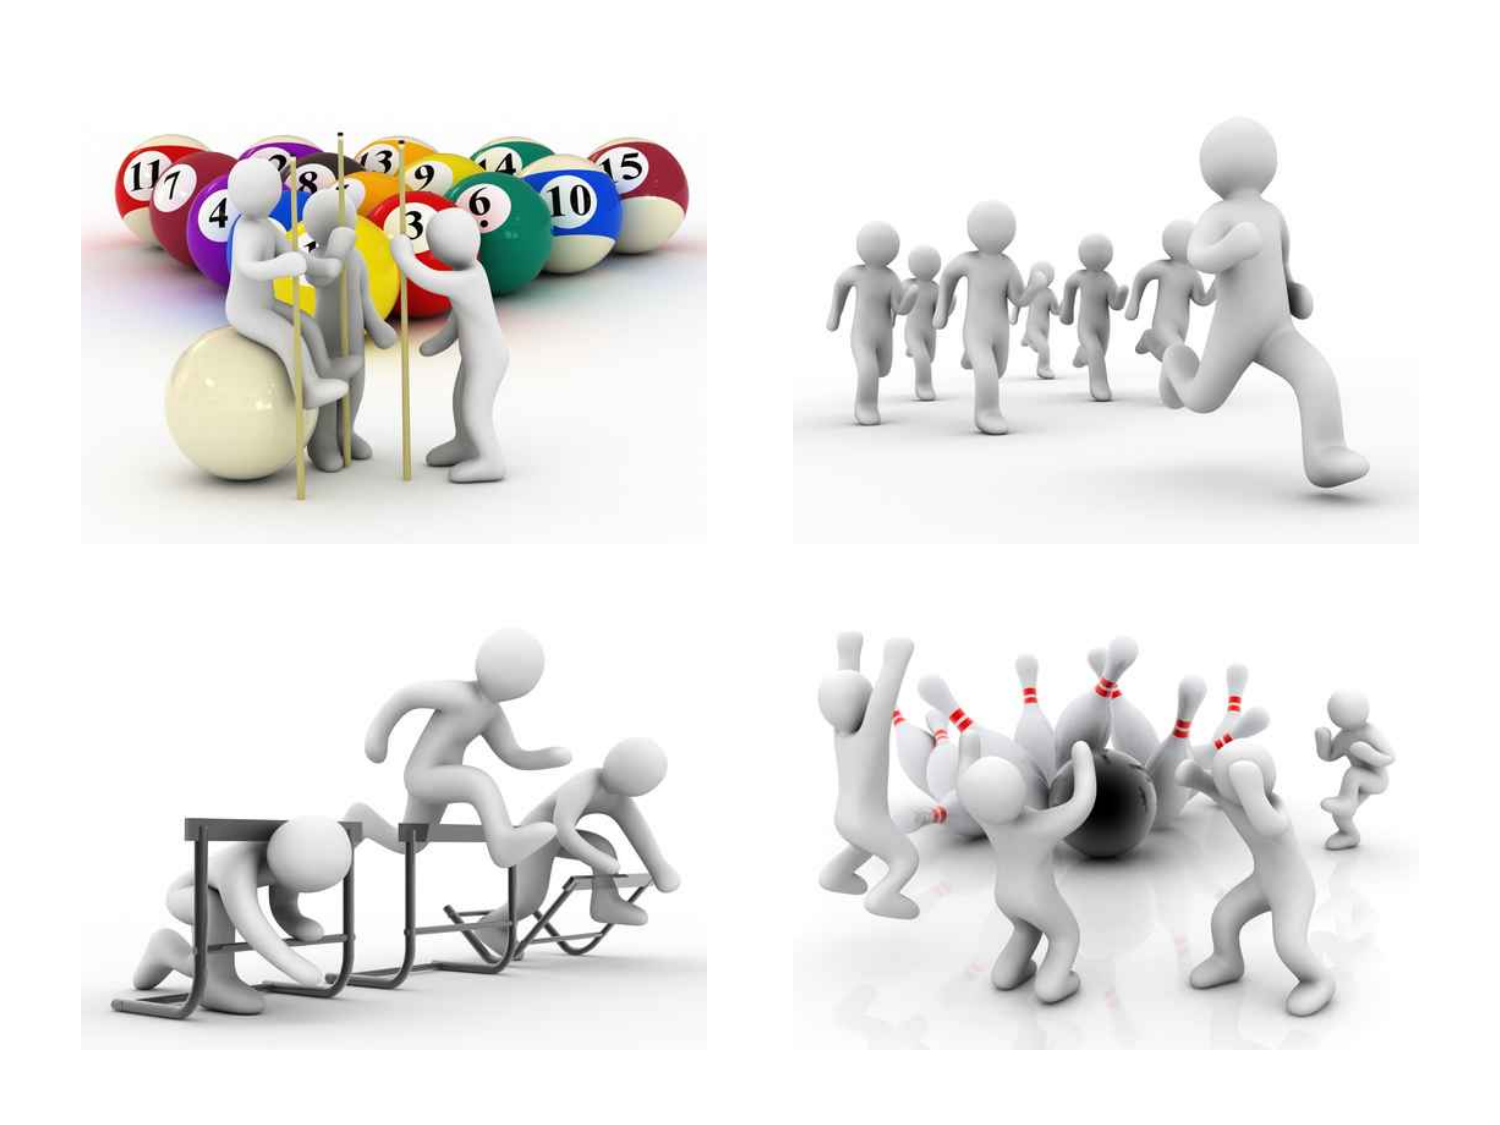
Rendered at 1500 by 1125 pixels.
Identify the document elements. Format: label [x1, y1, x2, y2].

picture [80, 74, 707, 544]
picture [793, 580, 1419, 1051]
picture [793, 74, 1419, 544]
picture [80, 580, 707, 1051]
